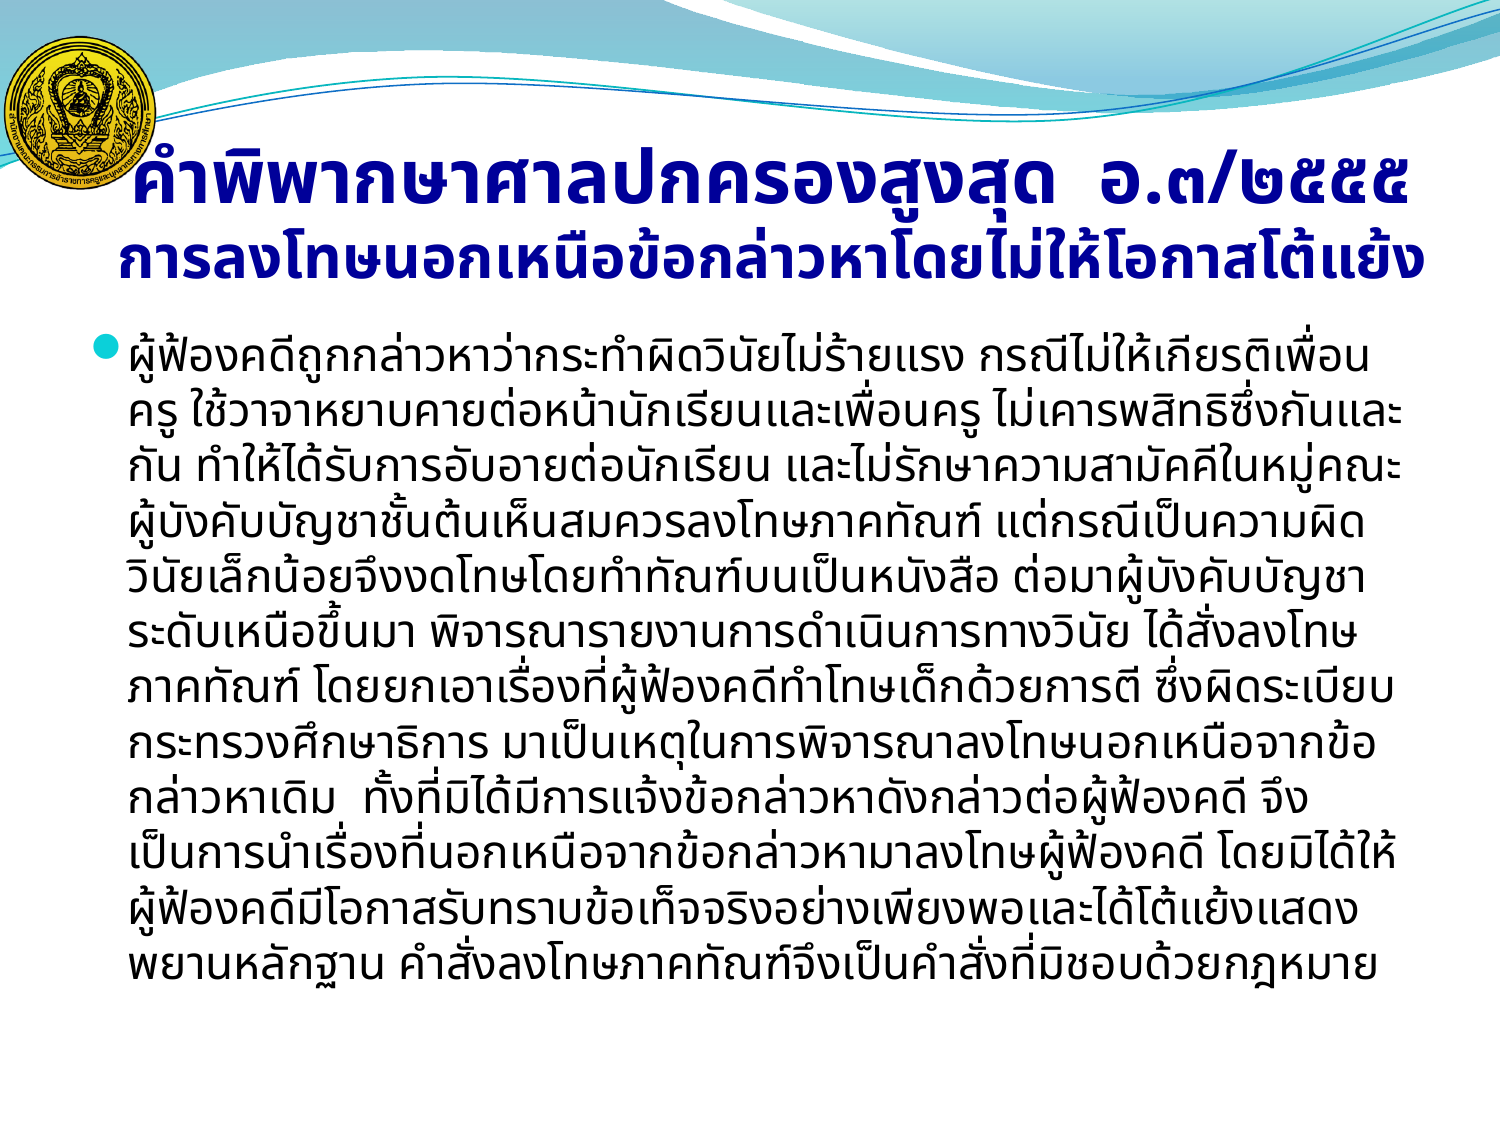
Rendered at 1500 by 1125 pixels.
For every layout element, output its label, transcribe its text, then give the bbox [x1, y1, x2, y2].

picture [0, 1, 160, 228]
title คำพิพากษาศาลปกครองสูงสุด อ.๓/๒๕๕๕ การลงโทษนอกเหนือข้อกล่าวหาโดยไม่ให้โอกาสโต้แย้ง [105, 103, 1456, 291]
list ผู้ฟ้องคดีถูกกล่าวหาว่ากระทำผิดวินัยไม่ร้ายแรง กรณีไม่ให้เกียรติเพื่อนครู ใช้วาจาหยาบคายต่อหน้านักเรียนและเพื่อนครู ไม่เคารพสิทธิซึ่งกันและกัน ทำให้ได้รับการอับอายต่อนักเรียน และไม่รักษาความสามัคคีในหมู่คณะ ผู้บังคับบัญชาชั้นต้นเห็นสมควรลงโทษภาคทัณฑ์ แต่กรณีเป็นความผิดวินัยเล็กน้อยจึงงดโทษโดยทำทัณฑ์บนเป็นหนังสือ ต่อมาผู้บังคับบัญชาระดับเหนือขึ้นมา พิจารณารายงานการดำเนินการทางวินัย ได้สั่งลงโทษภาคทัณฑ์ โดยยกเอาเรื่องที่ผู้ฟ้องคดีทำโทษเด็กด้วยการตี ซึ่งผิดระเบียบกระทรวงศึกษาธิการ มาเป็นเหตุในการพิจารณาลงโทษนอกเหนือจากข้อกล่าวหาเดิม ทั้งที่มิได้มีการแจ้งข้อกล่าวหาดังกล่าวต่อผู้ฟ้องคดี จึงเป็นการนำเรื่องที่นอกเหนือจากข้อกล่าวหามาลงโทษผู้ฟ้องคดี โดยมิได้ให้ผู้ฟ้องคดีมีโอกาสรับทราบข้อเท็จจริงอย่างเพียงพอและได้โต้แย้งแสดงพยานหลักฐาน คำสั่งลงโทษภาคทัณฑ์จึงเป็นคำสั่งที่มิชอบด้วยกฎหมาย [75, 317, 1425, 1038]
